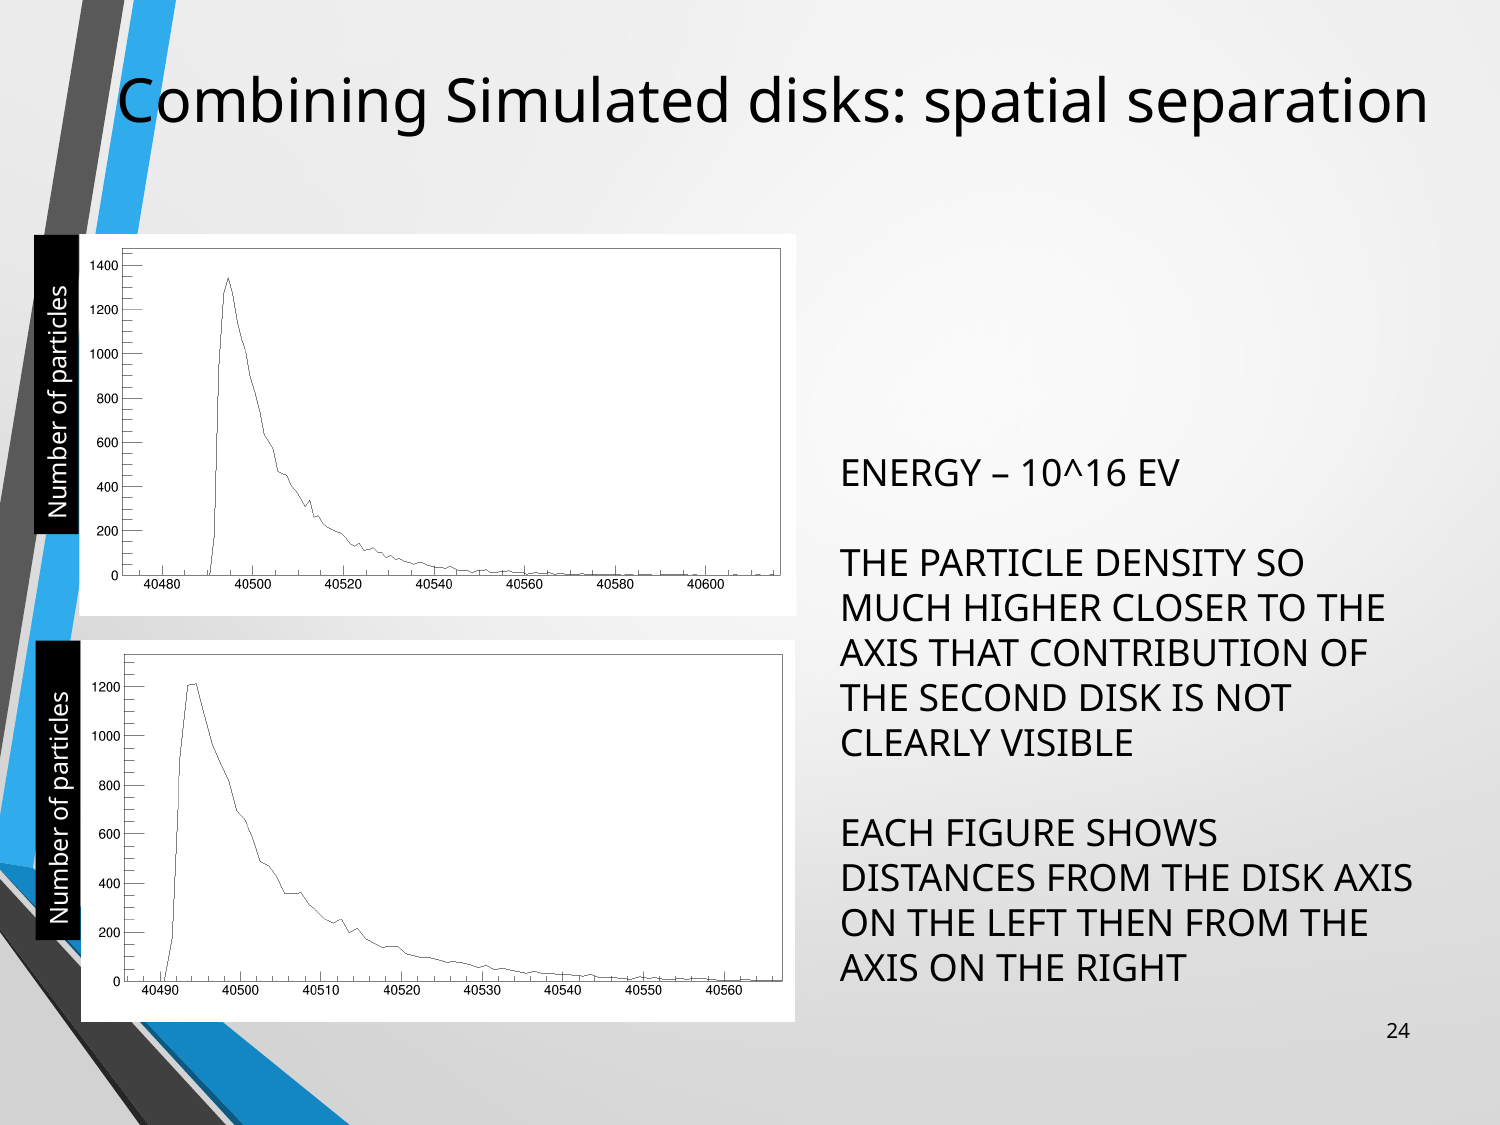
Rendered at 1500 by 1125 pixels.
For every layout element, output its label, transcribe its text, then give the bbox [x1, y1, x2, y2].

text_box Number of particles [34, 234, 79, 535]
text_box Number of particles [35, 640, 80, 941]
title Combining Simulated disks: spatial separation [76, 36, 1472, 159]
picture [80, 640, 796, 1022]
text_box Energy – 10^16 eV The particle density so much higher closer to the axis that contribution of the second disk is not clearly visible Each figure shows distances from the disk axis on the left then from the axis on the right [824, 442, 1439, 997]
slide_number 24 [1354, 1001, 1425, 1062]
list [79, 234, 797, 616]
